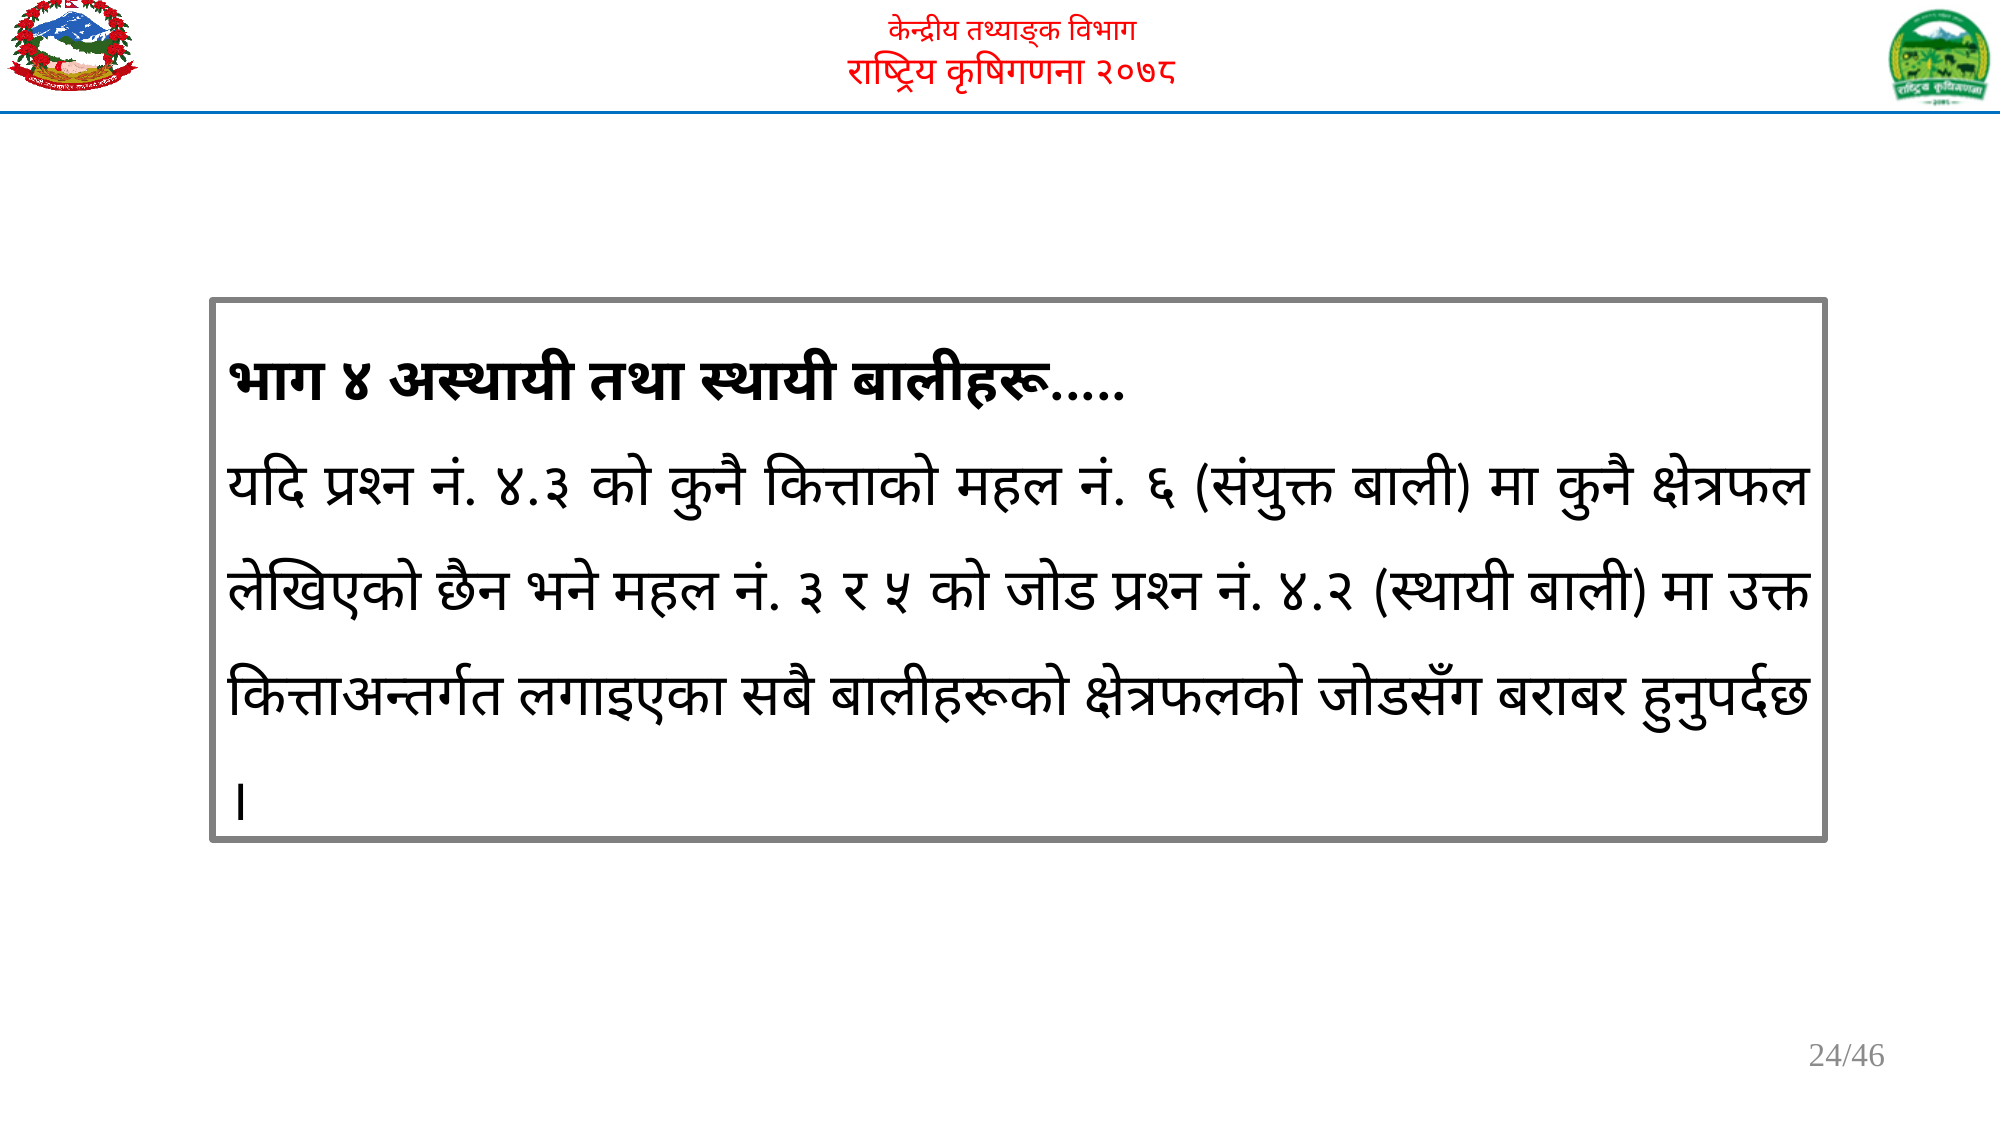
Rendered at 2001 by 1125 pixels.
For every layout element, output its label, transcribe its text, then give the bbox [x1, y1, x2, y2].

slide_number 24/46 [1433, 1023, 1900, 1084]
picture [7, 0, 138, 91]
text_box भाग ४ अस्थायी तथा स्थायी बालीहरू..... यदि प्रश्न नं. ४.३ को कुनै कित्ताको महल नं. ६ (संयुक्त बाली) मा कुनै क्षेत्रफल लेखिएको छैन भने महल नं. ३ र ५ को जोड प्रश्न नं. ४.२ (स्थायी बाली) मा उक्त कित्ताअन्तर्गत लगाइएका सबै बालीहरूको क्षेत्रफलको जोडसँग बराबर हुनुपर्दछ । [212, 299, 1825, 840]
picture [1887, 4, 1993, 110]
